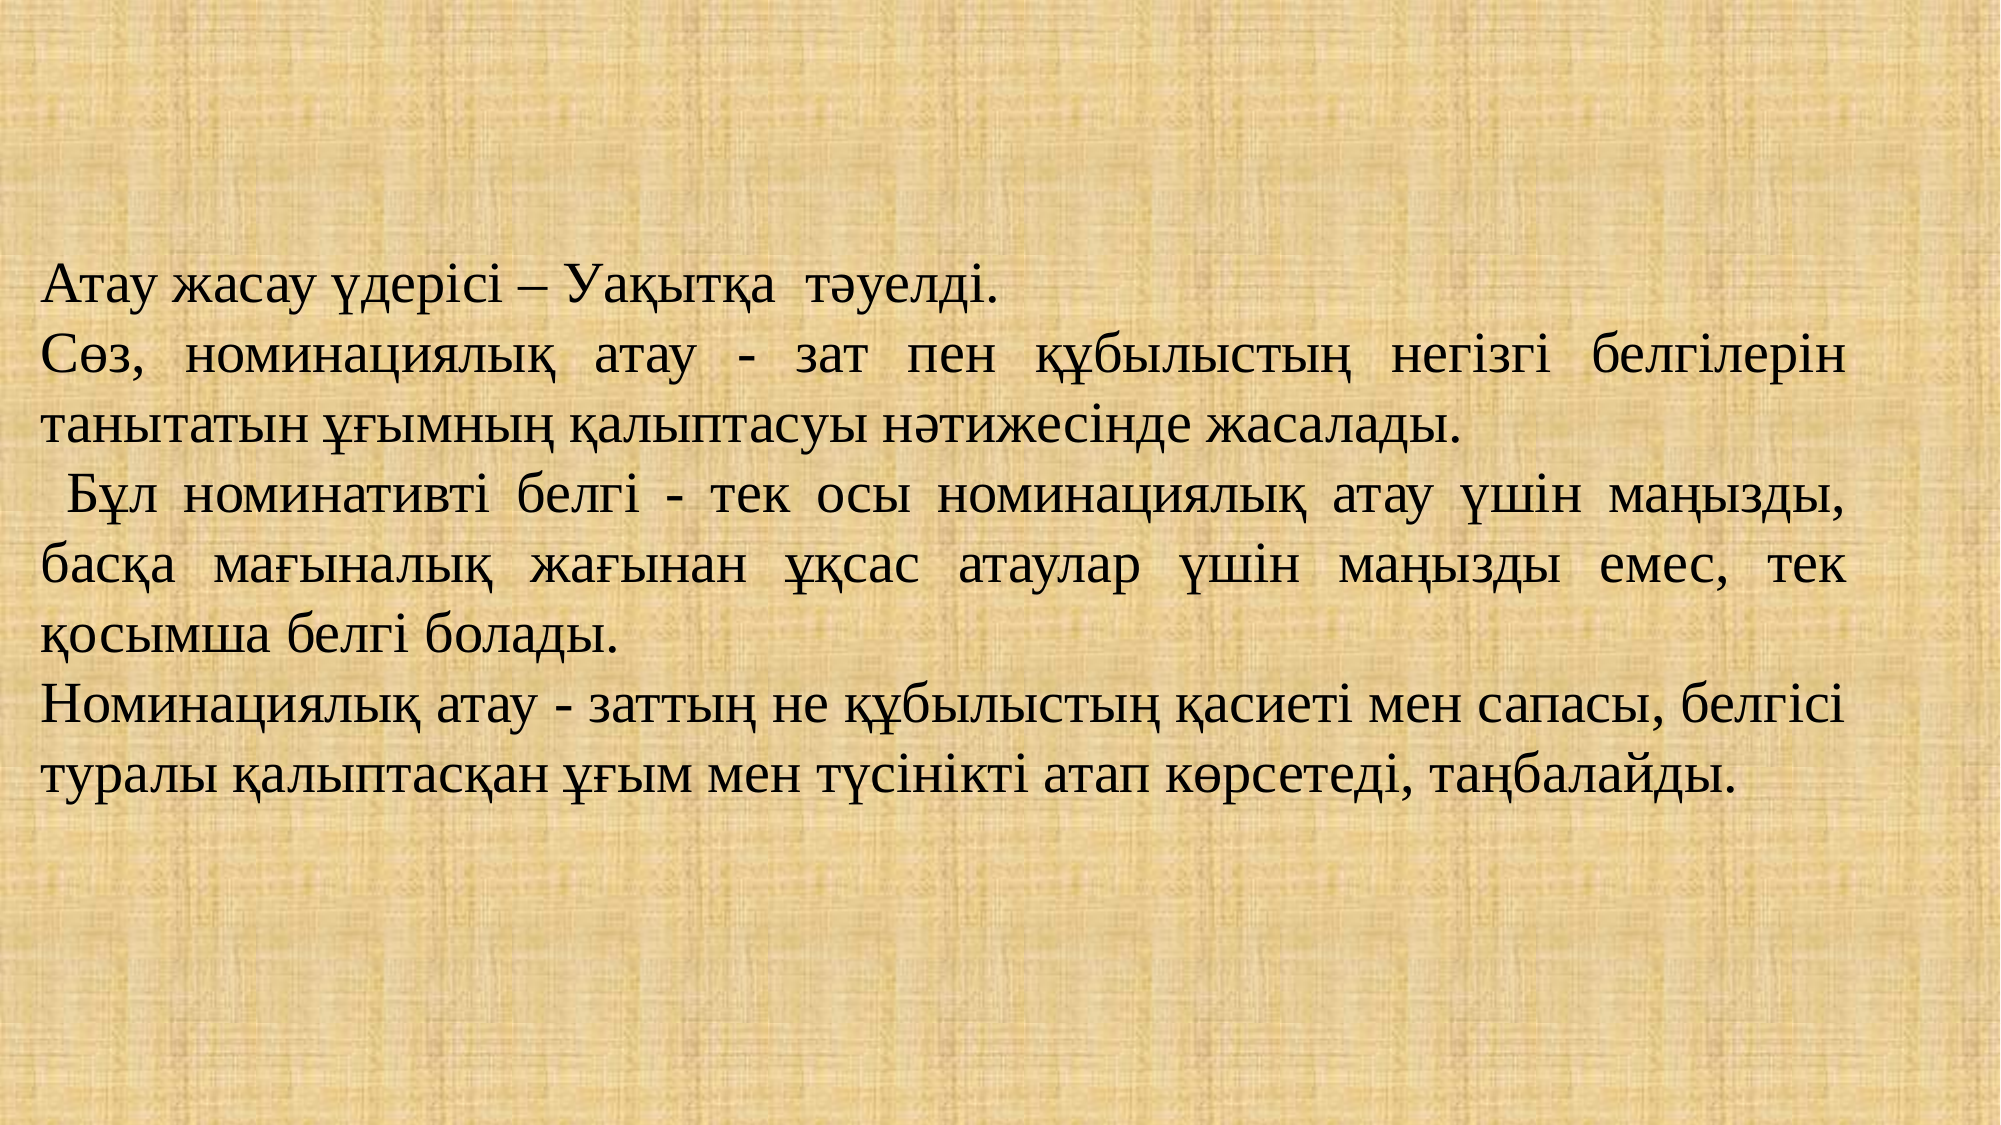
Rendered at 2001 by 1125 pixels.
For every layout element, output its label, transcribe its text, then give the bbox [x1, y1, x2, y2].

picture [0, 0, 2001, 1125]
text_box Атау жасау үдерісі – Уақытқа тәуелді. Сөз, номинациялық атау - зат пен құбылыстың негізгі белгілерін танытатын ұғымның қалыптасуы нәтижесінде жасалады. Бұл номинативті белгі - тек осы номинациялық атау үшін маңызды, басқа мағыналық жағынан ұқсас атаулар үшін маңызды емес, тек қосымша белгі болады. Номинациялық атау - заттың не құбылыстың қасиеті мен сапасы, белгісі туралы қалыптасқан ұғым мен түсінікті атап көрсетеді, таңбалайды. [25, 236, 1863, 812]
